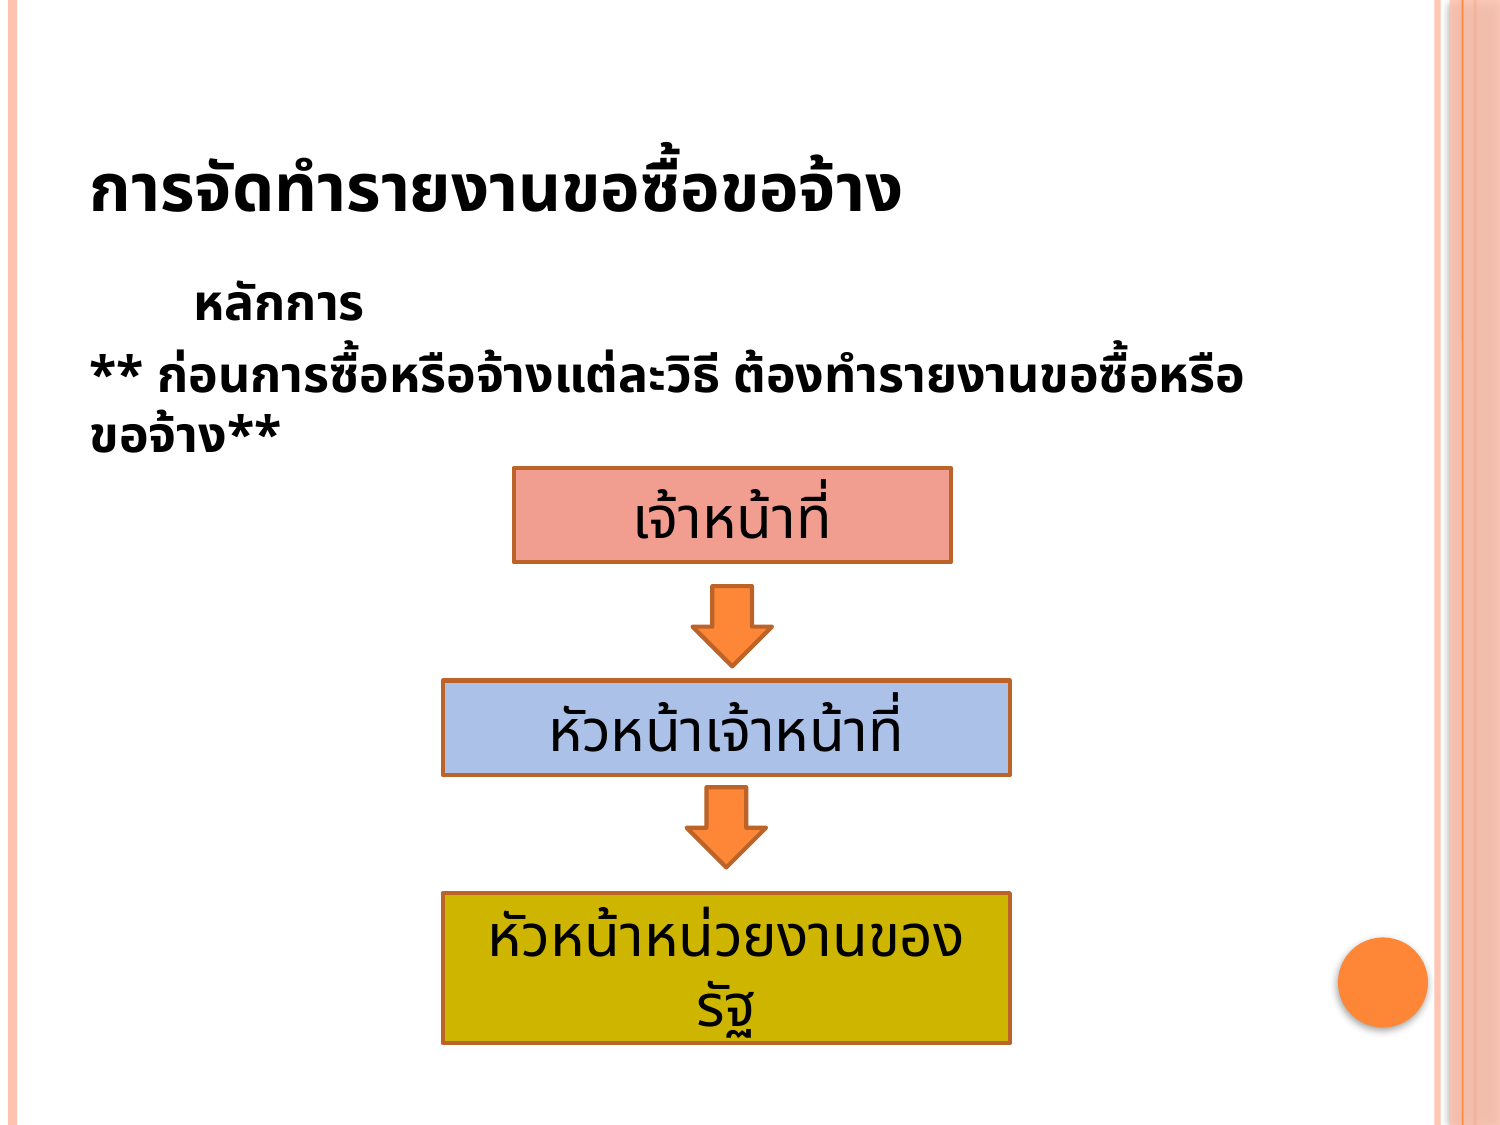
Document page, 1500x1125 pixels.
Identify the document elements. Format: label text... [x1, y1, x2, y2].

text_box [684, 785, 768, 870]
list หลักการ ** ก่อนการซื้อหรือจ้างแต่ละวิธี ต้องทำรายงานขอซื้อหรือขอจ้าง** [75, 262, 1300, 1062]
text_box หัวหน้าหน่วยงานของรัฐ [441, 891, 1012, 1045]
text_box หัวหน้าเจ้าหน้าที่ [441, 678, 1012, 777]
title การจัดทำรายงานขอซื้อขอจ้าง [75, 45, 1300, 233]
text_box เจ้าหน้าที่ [512, 466, 953, 564]
text_box [690, 584, 774, 669]
